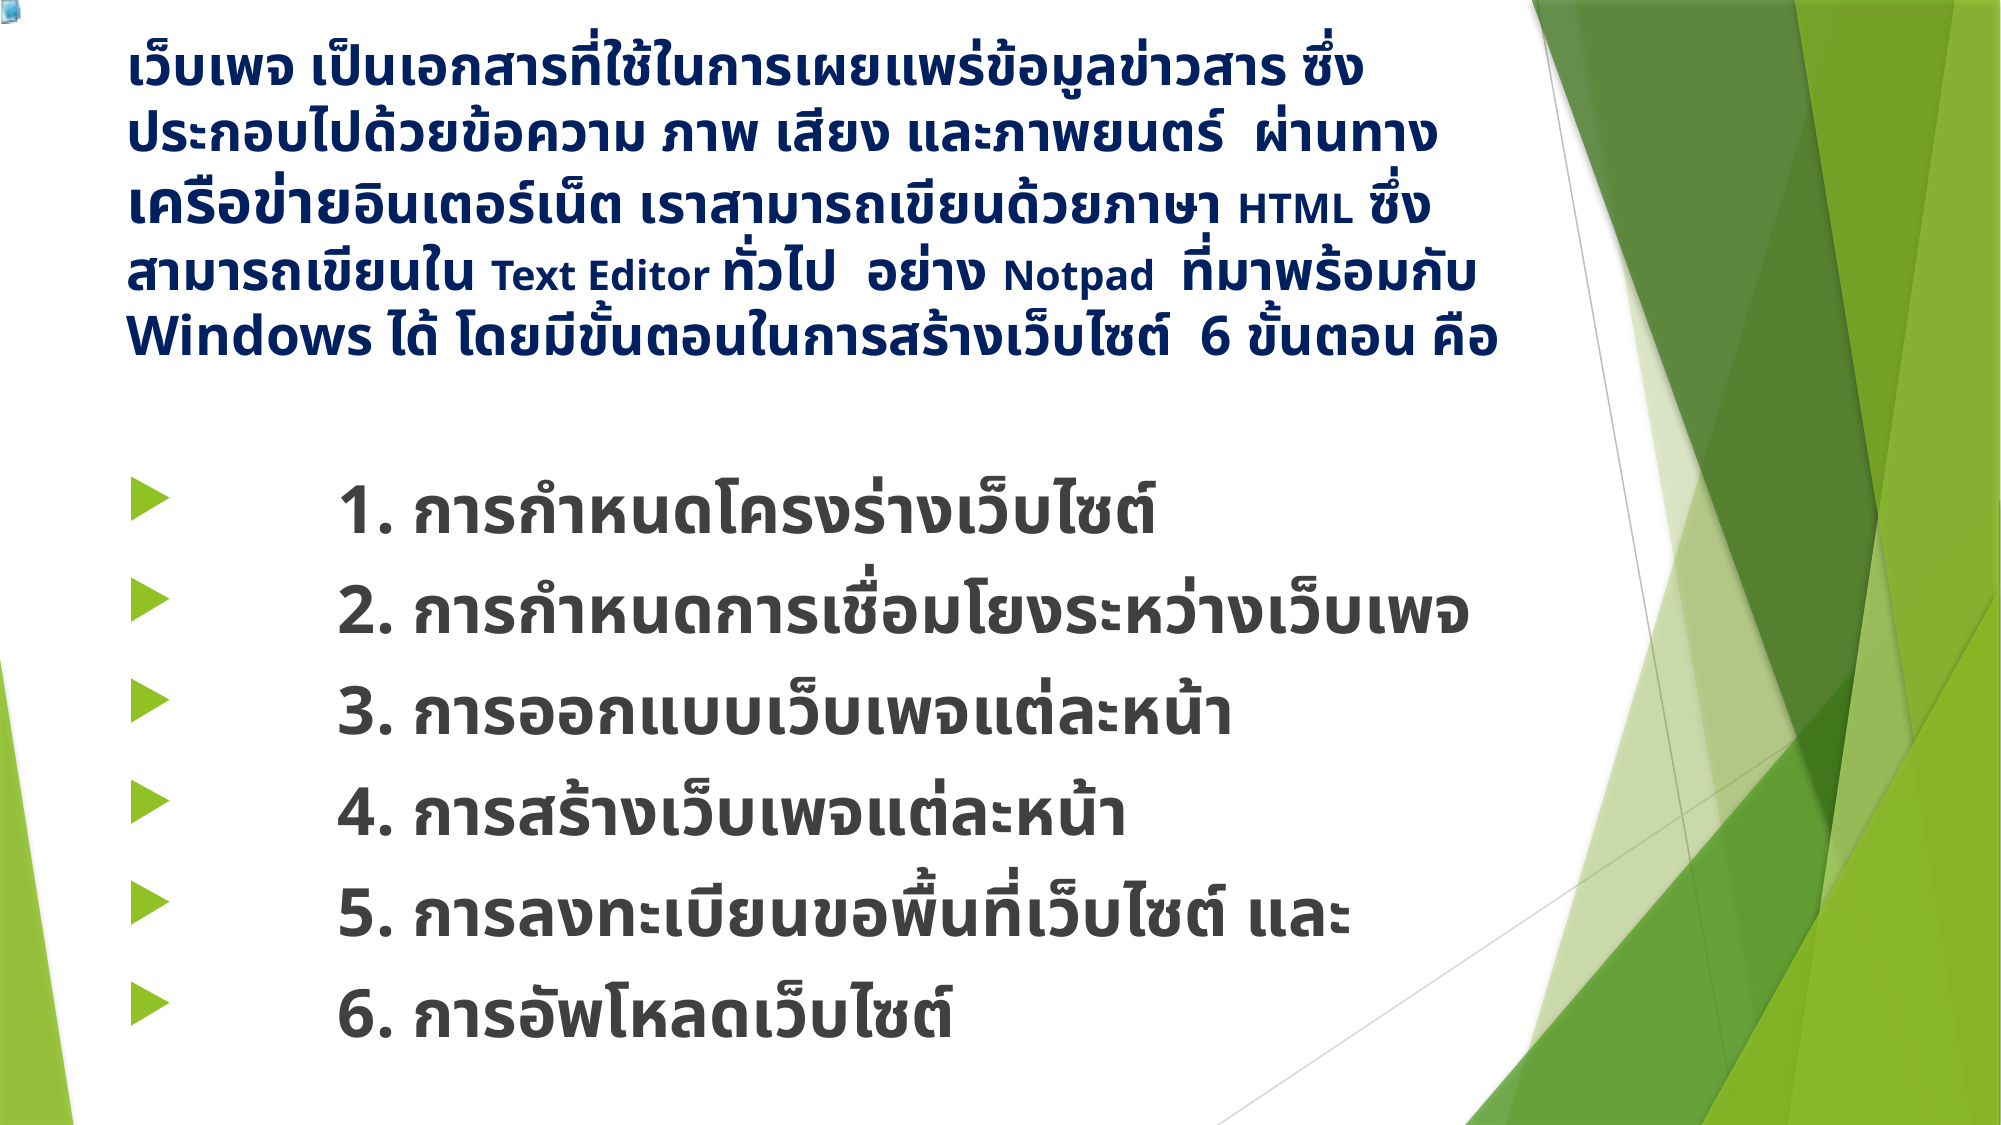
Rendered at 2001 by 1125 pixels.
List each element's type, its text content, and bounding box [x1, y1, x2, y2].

list 1. การกำหนดโครงร่างเว็บไซต์ 2. การกำหนดการเชื่อมโยงระหว่างเว็บเพจ 3. การออกแบบเว็บเพจแต่ละหน้า 4. การสร้างเว็บเพจแต่ละหน้า 5. การลงทะเบียนขอพื้นที่เว็บไซต์ และ 6. การอัพโหลดเว็บไซต์ [111, 458, 1522, 1075]
picture [0, 0, 24, 24]
title เว็บเพจ เป็นเอกสารที่ใช้ในการเผยแพร่ข้อมูลข่าวสาร ซึ่งประกอบไปด้วยข้อความ ภาพ เสียง และภาพยนตร์ ผ่านทางเครือข่ายอินเตอร์เน็ต เราสามารถเขียนด้วยภาษา HTML ซึ่งสามารถเขียนใน Text Editor ทั่วไป อย่าง Notpad ที่มาพร้อมกับ Windows ได้ โดยมีขั้นตอนในการสร้างเว็บไซต์ 6 ขั้นตอน คือ [111, 23, 1522, 458]
